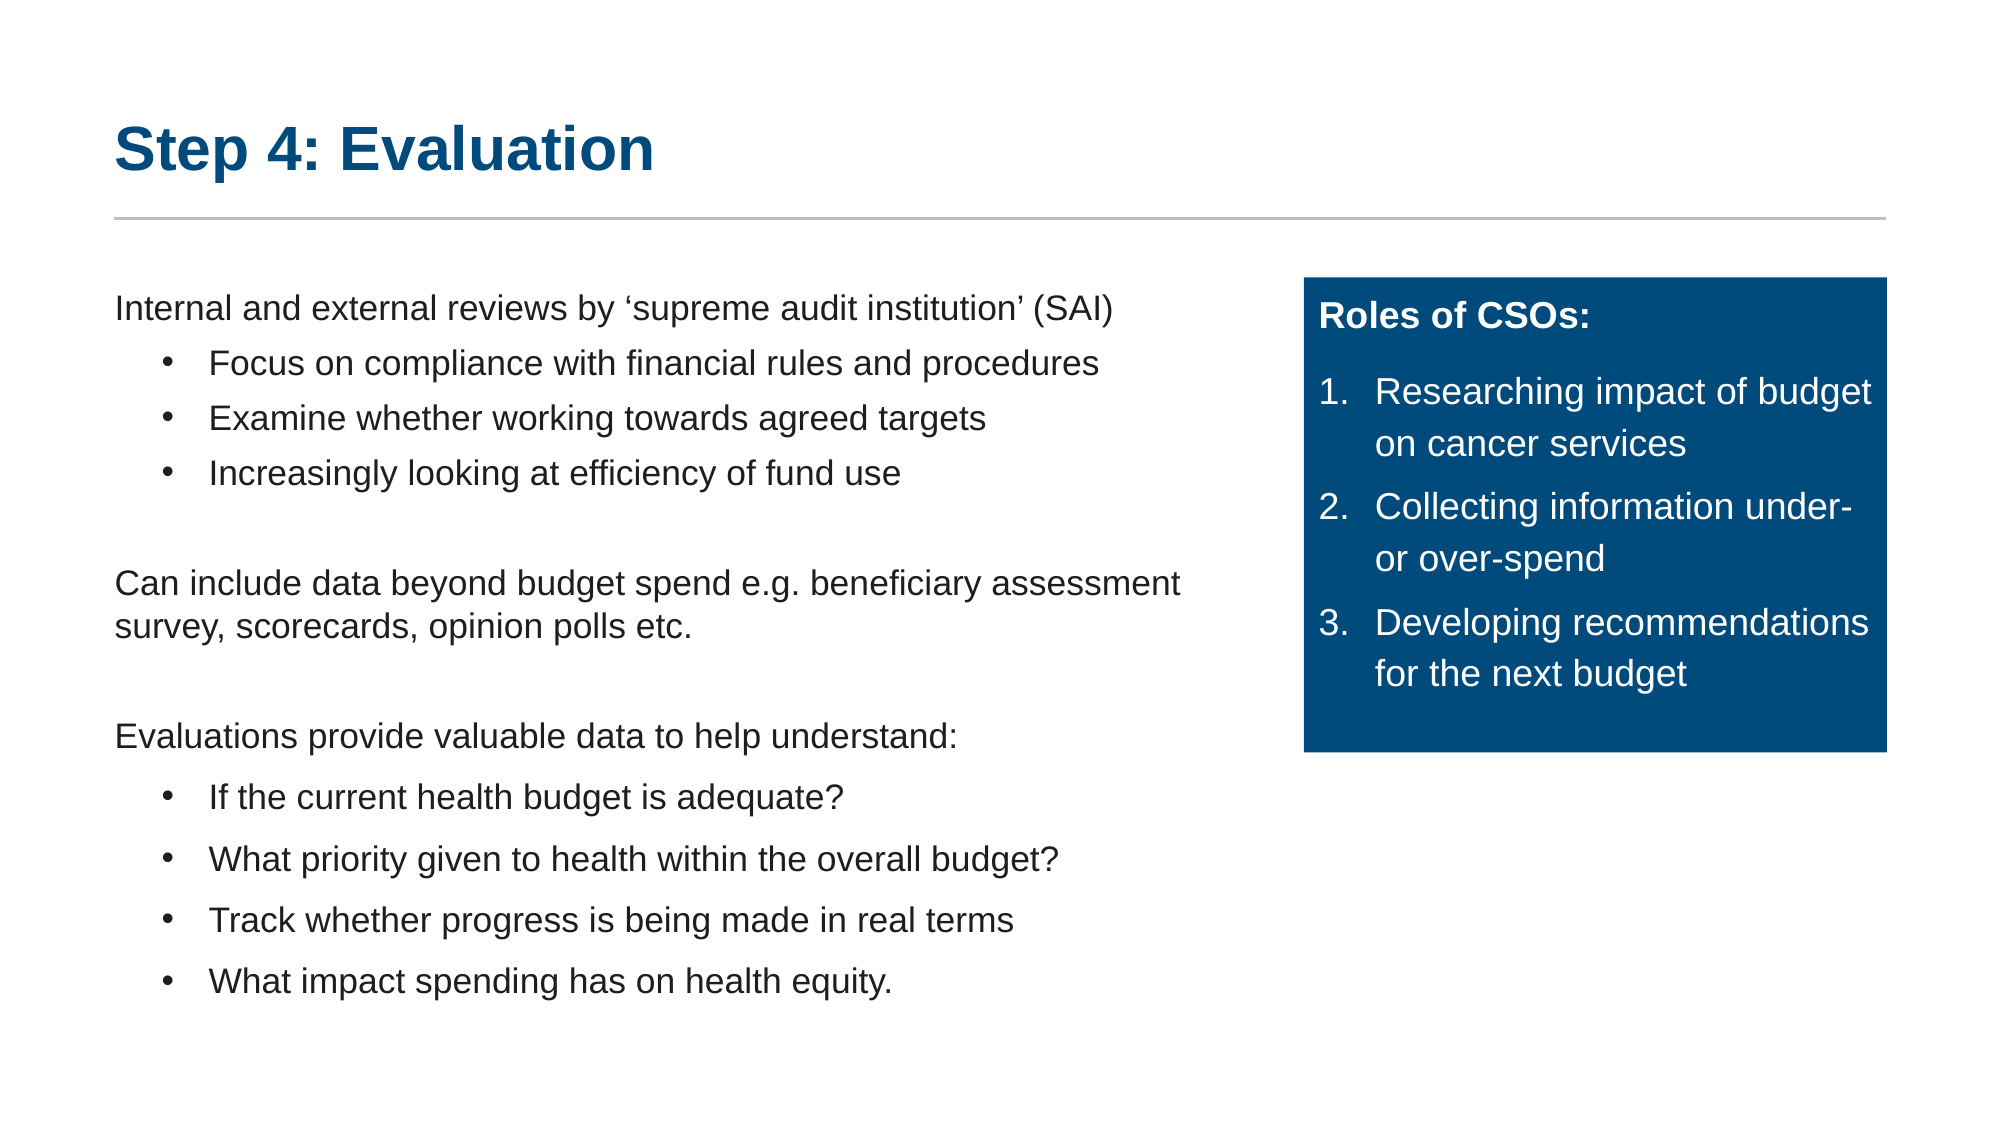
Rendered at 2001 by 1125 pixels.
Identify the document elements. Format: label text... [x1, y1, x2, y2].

list Internal and external reviews by ‘supreme audit institution’ (SAI) Focus on compliance with financial rules and procedures Examine whether working towards agreed targets Increasingly looking at efficiency of fund use Can include data beyond budget spend e.g. beneficiary assessment survey, scorecards, opinion polls etc. Evaluations provide valuable data to help understand: If the current health budget is adequate? What priority given to health within the overall budget? Track whether progress is being made in real terms What impact spending has on health equity. [99, 277, 1278, 1011]
text_box Roles of CSOs: Researching impact of budget on cancer services Collecting information under- or over-spend Developing recommendations for the next budget [1303, 277, 1887, 753]
title Step 4: Evaluation [99, 68, 1887, 191]
